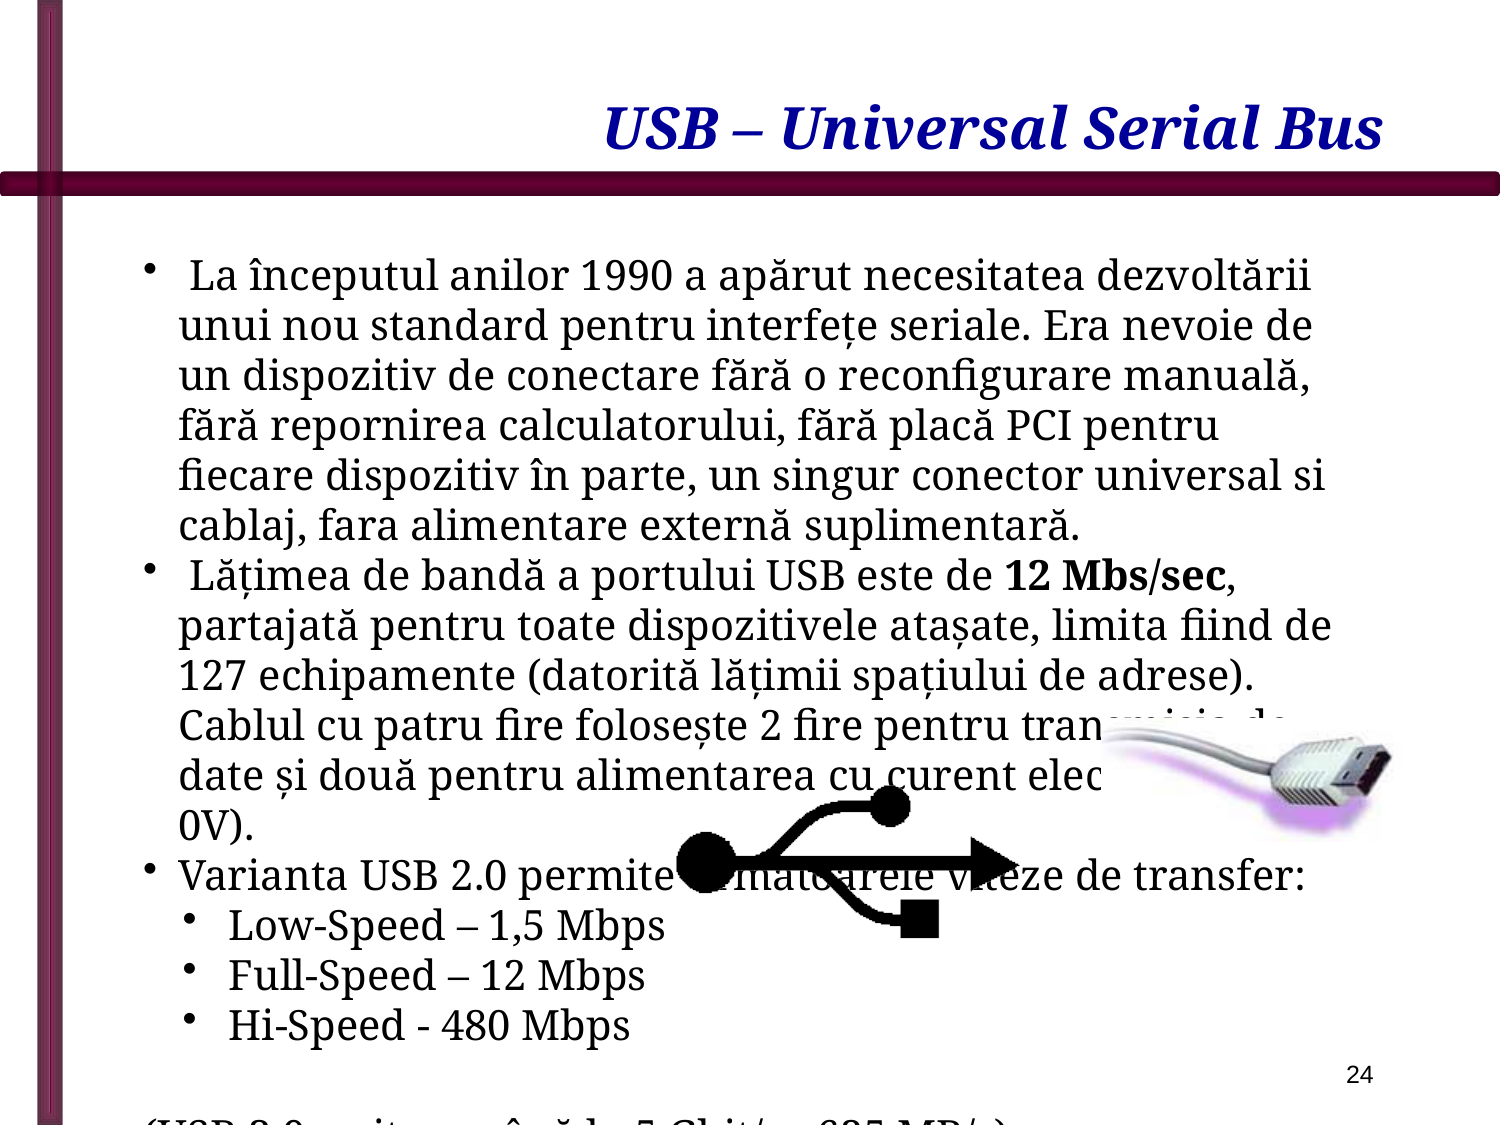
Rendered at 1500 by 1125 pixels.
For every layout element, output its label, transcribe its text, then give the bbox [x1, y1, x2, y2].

picture [1101, 718, 1405, 842]
text_box La începutul anilor 1990 a apărut necesitatea dezvoltării unui nou standard pentru interfeţe seriale. Era nevoie de un dispozitiv de conectare fără o reconfigurare manuală, fără repornirea calculatorului, fără placă PCI pentru fiecare dispozitiv în parte, un singur conector universal si cablaj, fara alimentare externă suplimentară. Lăţimea de bandă a portului USB este de 12 Mbs/sec, partajată pentru toate dispozitivele ataşate, limita fiind de 127 echipamente (datorită lăţimii spaţiului de adrese). Cablul cu patru fire foloseşte 2 fire pentru transmisia de date şi două pentru alimentarea cu curent electric (5V şi 0V). Varianta USB 2.0 permite următoarele viteze de transfer: Low-Speed – 1,5 Mbps Full-Speed – 12 Mbps Hi-Speed - 480 Mbps (USB 3.0 – viteze până la 5 Gbit/s - 625 MB/s) [128, 241, 1381, 1125]
title USB – Universal Serial Bus [125, 24, 1400, 169]
picture [660, 778, 1024, 950]
